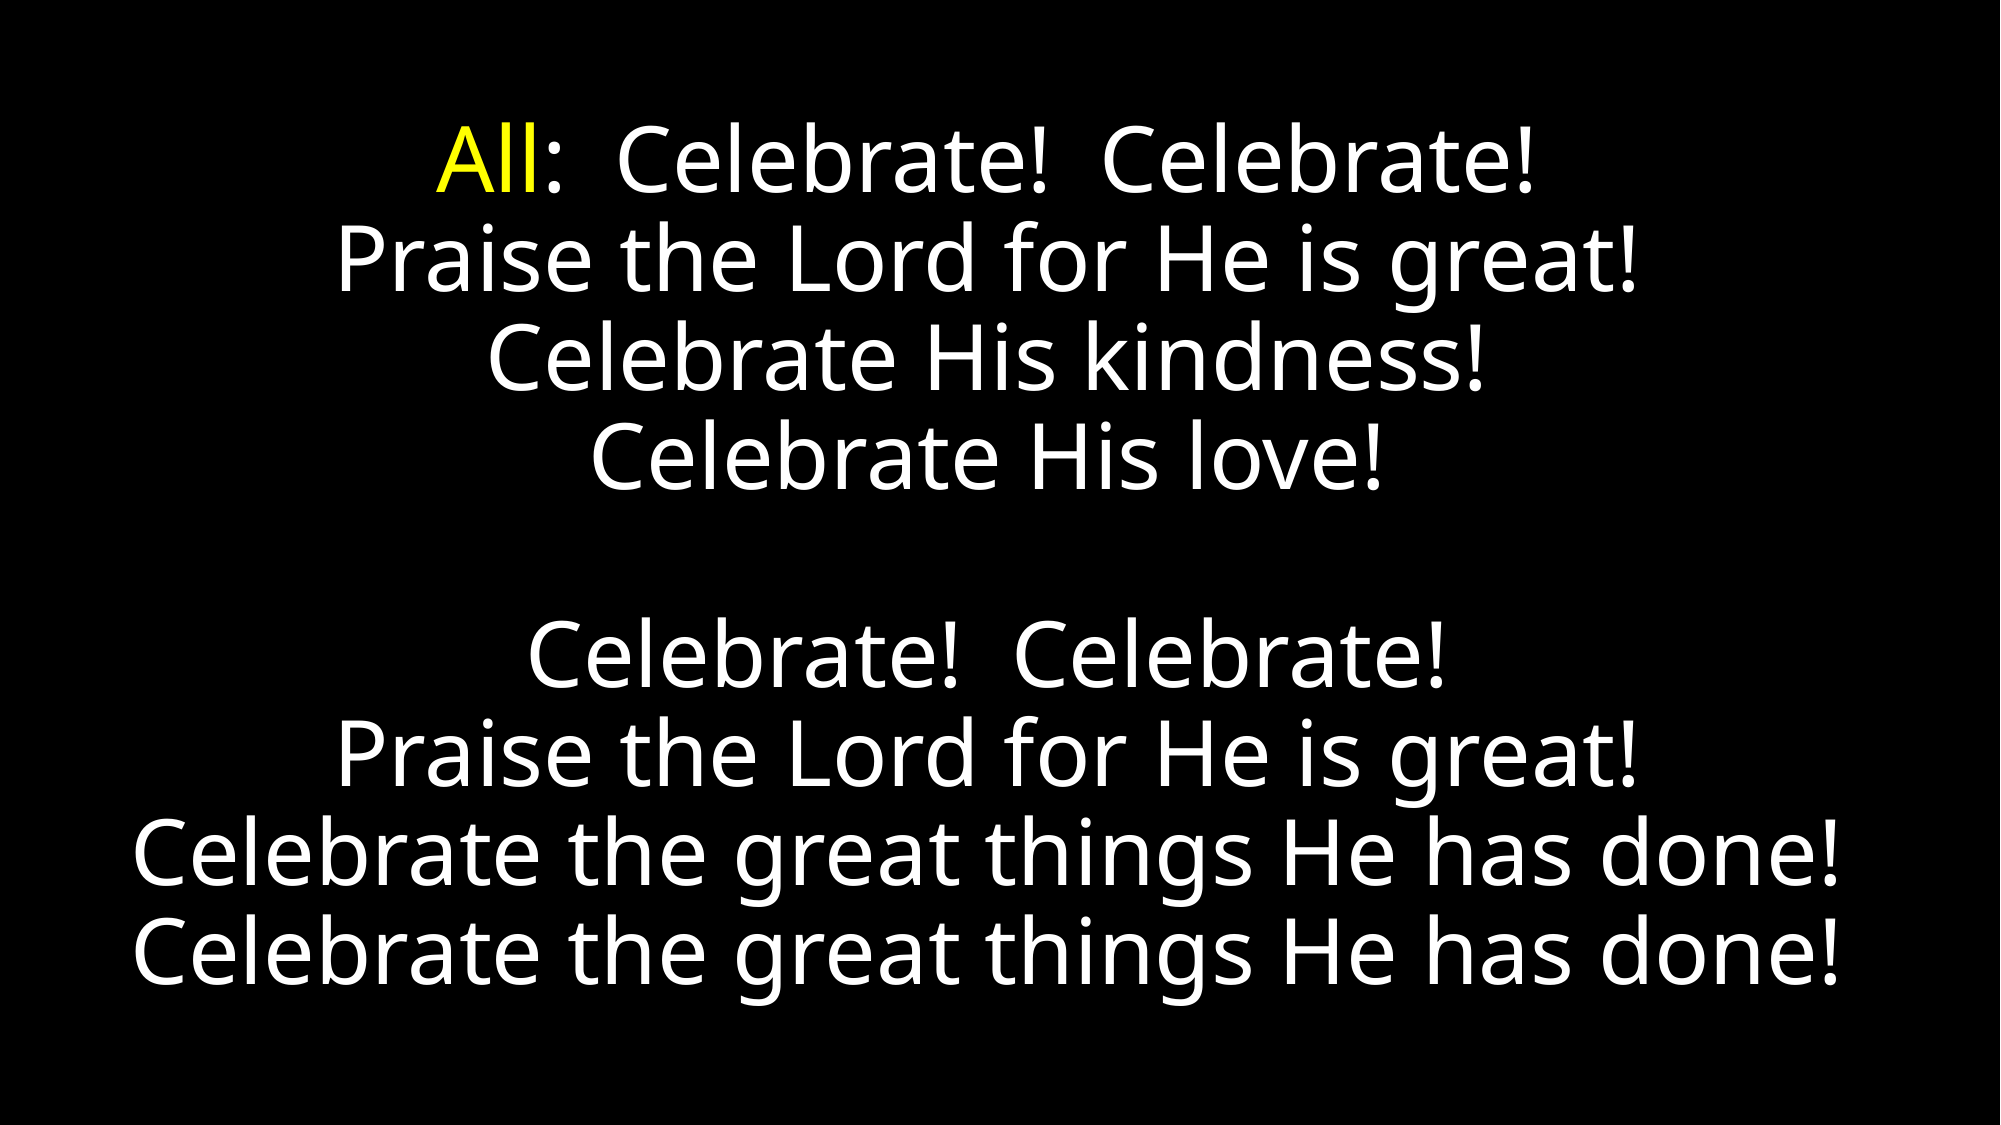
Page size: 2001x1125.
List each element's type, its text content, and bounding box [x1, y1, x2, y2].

title All: Celebrate! Celebrate! Praise the Lord for He is great! Celebrate His kindness! Celebrate His love! Celebrate! Celebrate! Praise the Lord for He is great! Celebrate the great things He has done! Celebrate the great things He has done! [0, 19, 1976, 1099]
